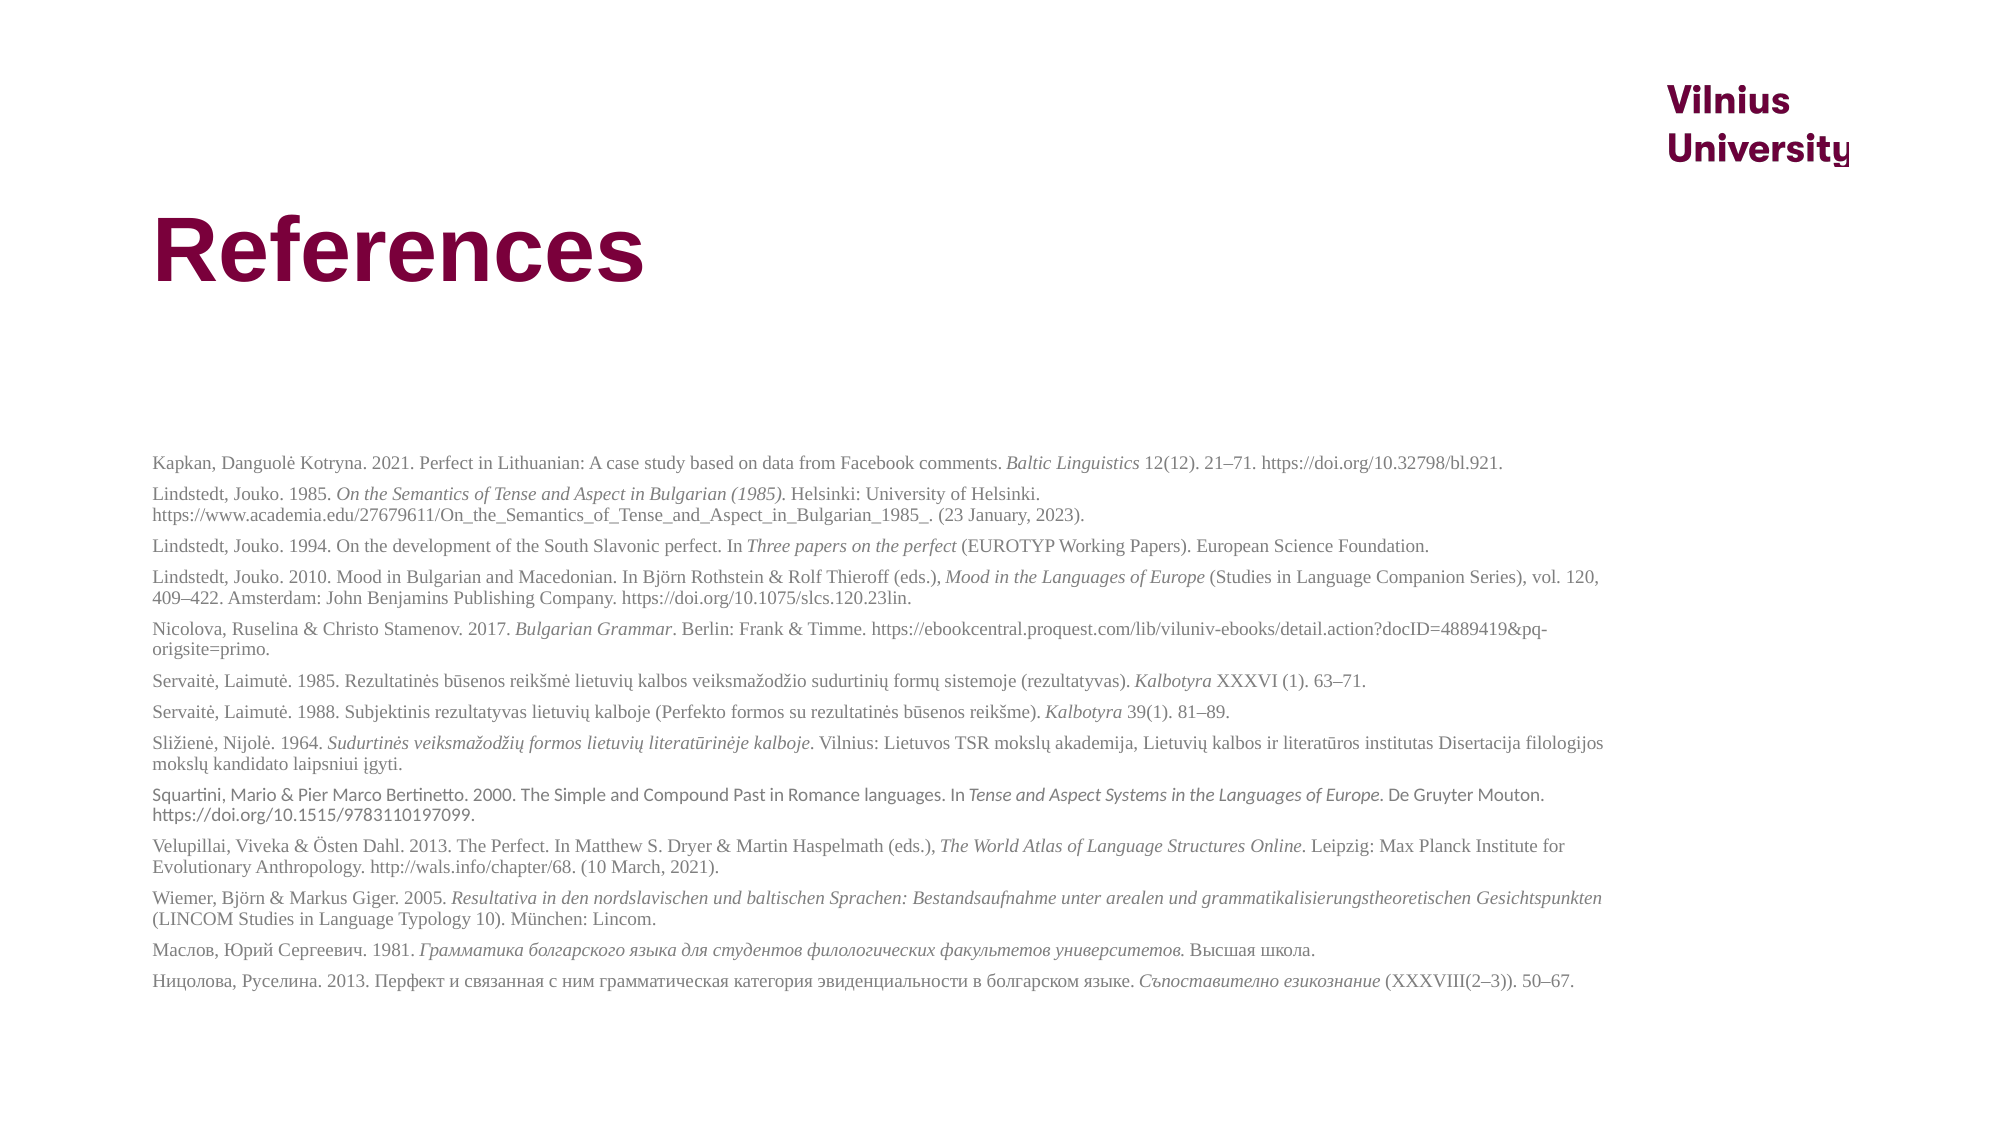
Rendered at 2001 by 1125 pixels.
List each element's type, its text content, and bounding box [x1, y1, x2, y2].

list Kapkan, Danguolė Kotryna. 2021. Perfect in Lithuanian: A case study based on data from Facebook comments. Baltic Linguistics 12(12). 21–71. https://doi.org/10.32798/bl.921. Lindstedt, Jouko. 1985. On the Semantics of Tense and Aspect in Bulgarian (1985). Helsinki: University of Helsinki. https://www.academia.edu/27679611/On_the_Semantics_of_Tense_and_Aspect_in_Bulgarian_1985_. (23 January, 2023). Lindstedt, Jouko. 1994. On the development of the South Slavonic perfect. In Three papers on the perfect (EUROTYP Working Papers). European Science Foundation. Lindstedt, Jouko. 2010. Mood in Bulgarian and Macedonian. In Björn Rothstein & Rolf Thieroff (eds.), Mood in the Languages of Europe (Studies in Language Companion Series), vol. 120, 409–422. Amsterdam: John Benjamins Publishing Company. https://doi.org/10.1075/slcs.120.23lin. Nicolova, Ruselina & Christo Stamenov. 2017. Bulgarian Grammar. Berlin: Frank & Timme. https://ebookcentral.proquest.com/lib/viluniv-ebooks/detail.action?docID=4889419&pq-origsite=primo. Servaitė, Laimutė. 1985. Rezultatinės būsenos reikšmė lietuvių kalbos veiksmažodžio sudurtinių formų sistemoje (rezultatyvas). Kalbotyra XXXVI (1). 63–71. Servaitė, Laimutė. 1988. Subjektinis rezultatyvas lietuvių kalboje (Perfekto formos su rezultatinės būsenos reikšme). Kalbotyra 39(1). 81–89. Sližienė, Nijolė. 1964. Sudurtinės veiksmažodžių formos lietuvių literatūrinėje kalboje. Vilnius: Lietuvos TSR mokslų akademija, Lietuvių kalbos ir literatūros institutas Disertacija filologijos mokslų kandidato laipsniui įgyti. Squartini, Mario & Pier Marco Bertinetto. 2000. The Simple and Compound Past in Romance languages. In Tense and Aspect Systems in the Languages of Europe. De Gruyter Mouton. https://doi.org/10.1515/9783110197099. Velupillai, Viveka & Östen Dahl. 2013. The Perfect. In Matthew S. Dryer & Martin Haspelmath (eds.), The World Atlas of Language Structures Online. Leipzig: Max Planck Institute for Evolutionary Anthropology. http://wals.info/chapter/68. (10 March, 2021). Wiemer, Björn & Markus Giger. 2005. Resultativa in den nordslavischen und baltischen Sprachen: Bestandsaufnahme unter arealen und grammatikalisierungstheoretischen Gesichtspunkten (LINCOM Studies in Language Typology 10). München: Lincom. Маслов, Юрий Сергеевич. 1981. Грамматика болгарского языка для студентов филологических факультетов университетов. Высшая школа. Ницолова, Руселина. 2013. Перфект и связанная с ним грамматическая категория эвиденциальности в болгарском языке. Съпоставително езикознание (XXXVIII(2–3)). 50–67. [137, 412, 1623, 1003]
title References [137, 194, 1623, 380]
picture [1667, 85, 1849, 167]
